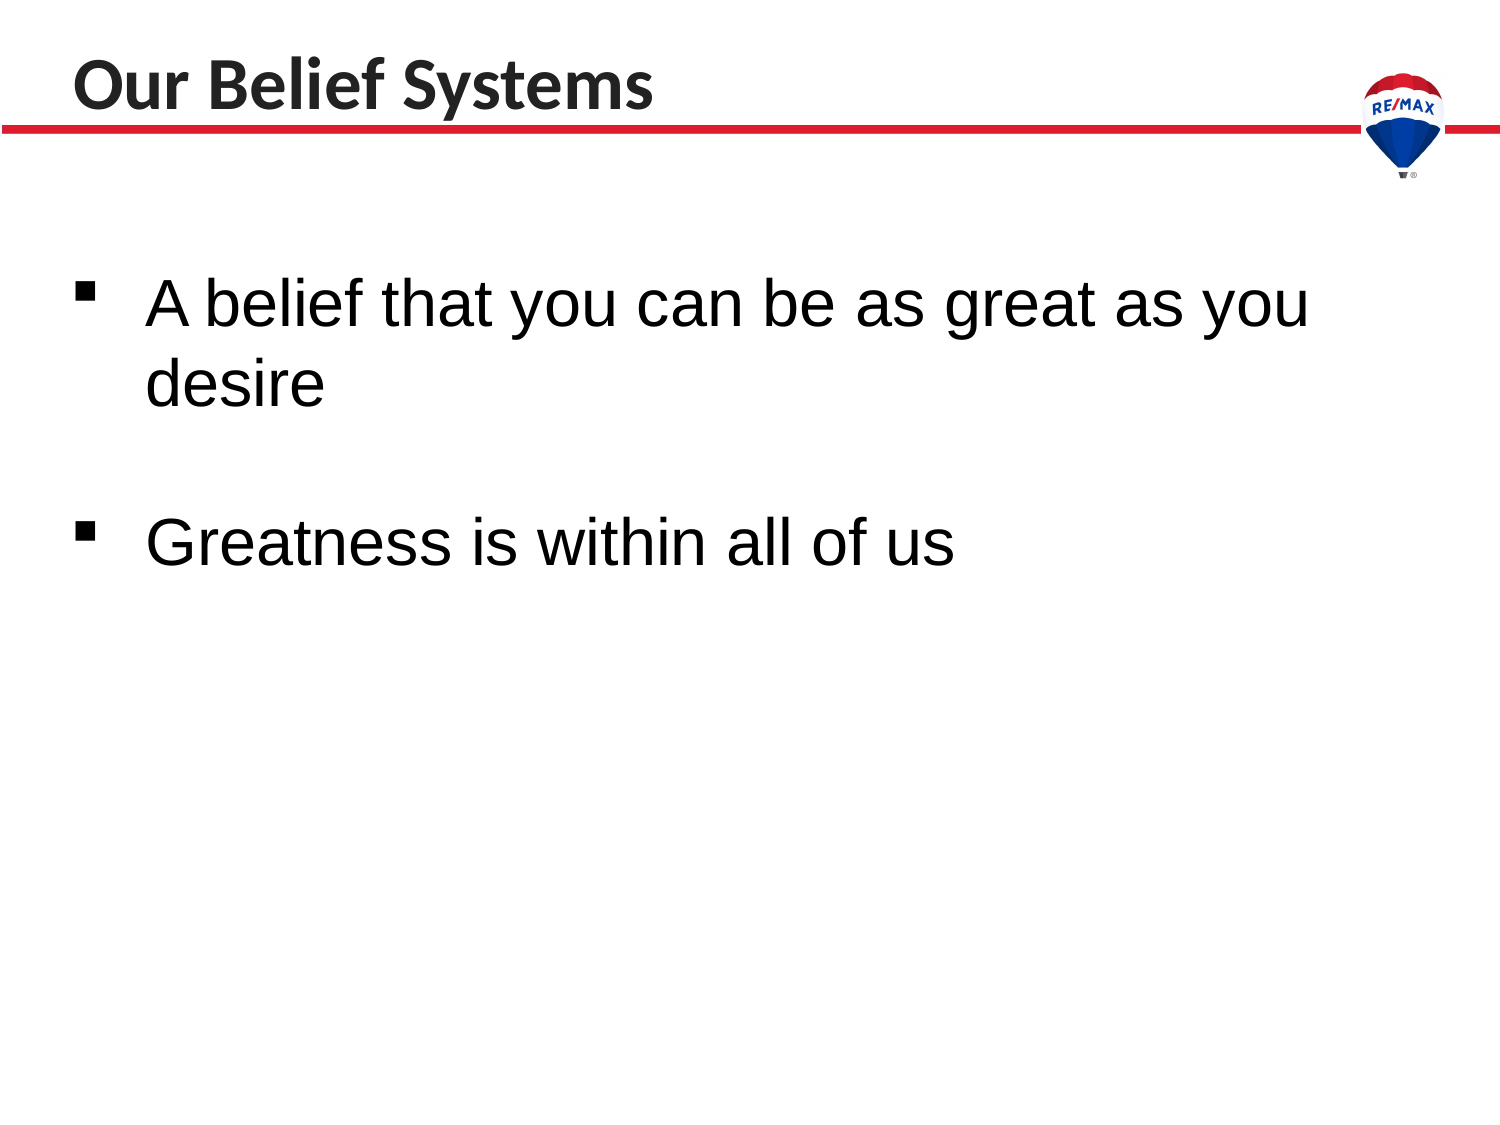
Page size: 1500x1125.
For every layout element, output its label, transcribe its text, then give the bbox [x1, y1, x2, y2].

text_box A belief that you can be as great as you desire Greatness is within all of us [55, 251, 1477, 657]
picture [0, 72, 1500, 179]
text_box Our Belief Systems [58, 27, 670, 125]
